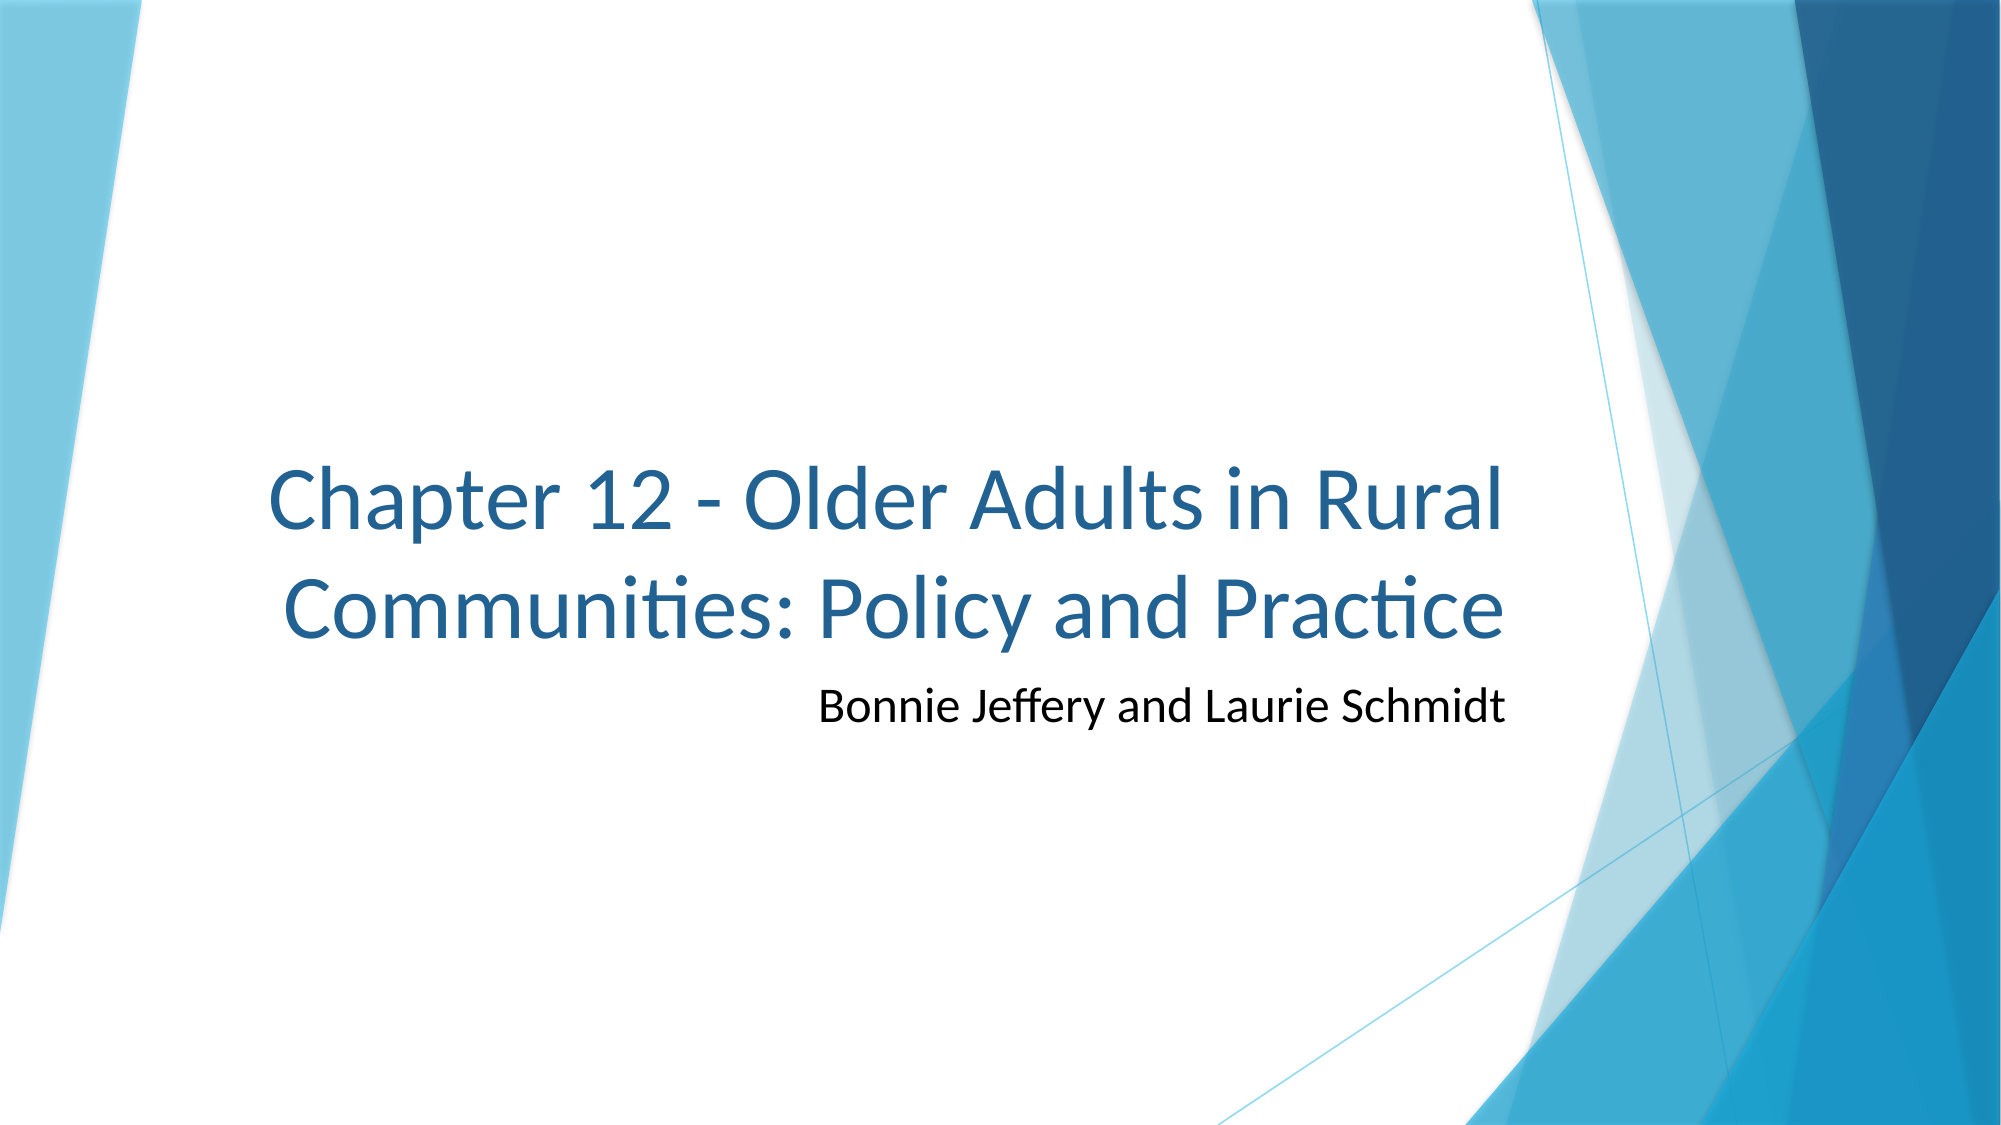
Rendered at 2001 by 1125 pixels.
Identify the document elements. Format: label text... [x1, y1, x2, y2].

title Chapter 12 - Older Adults in Rural Communities: Policy and Practice [247, 394, 1522, 664]
subtitle Bonnie Jeffery and Laurie Schmidt [247, 664, 1522, 845]
